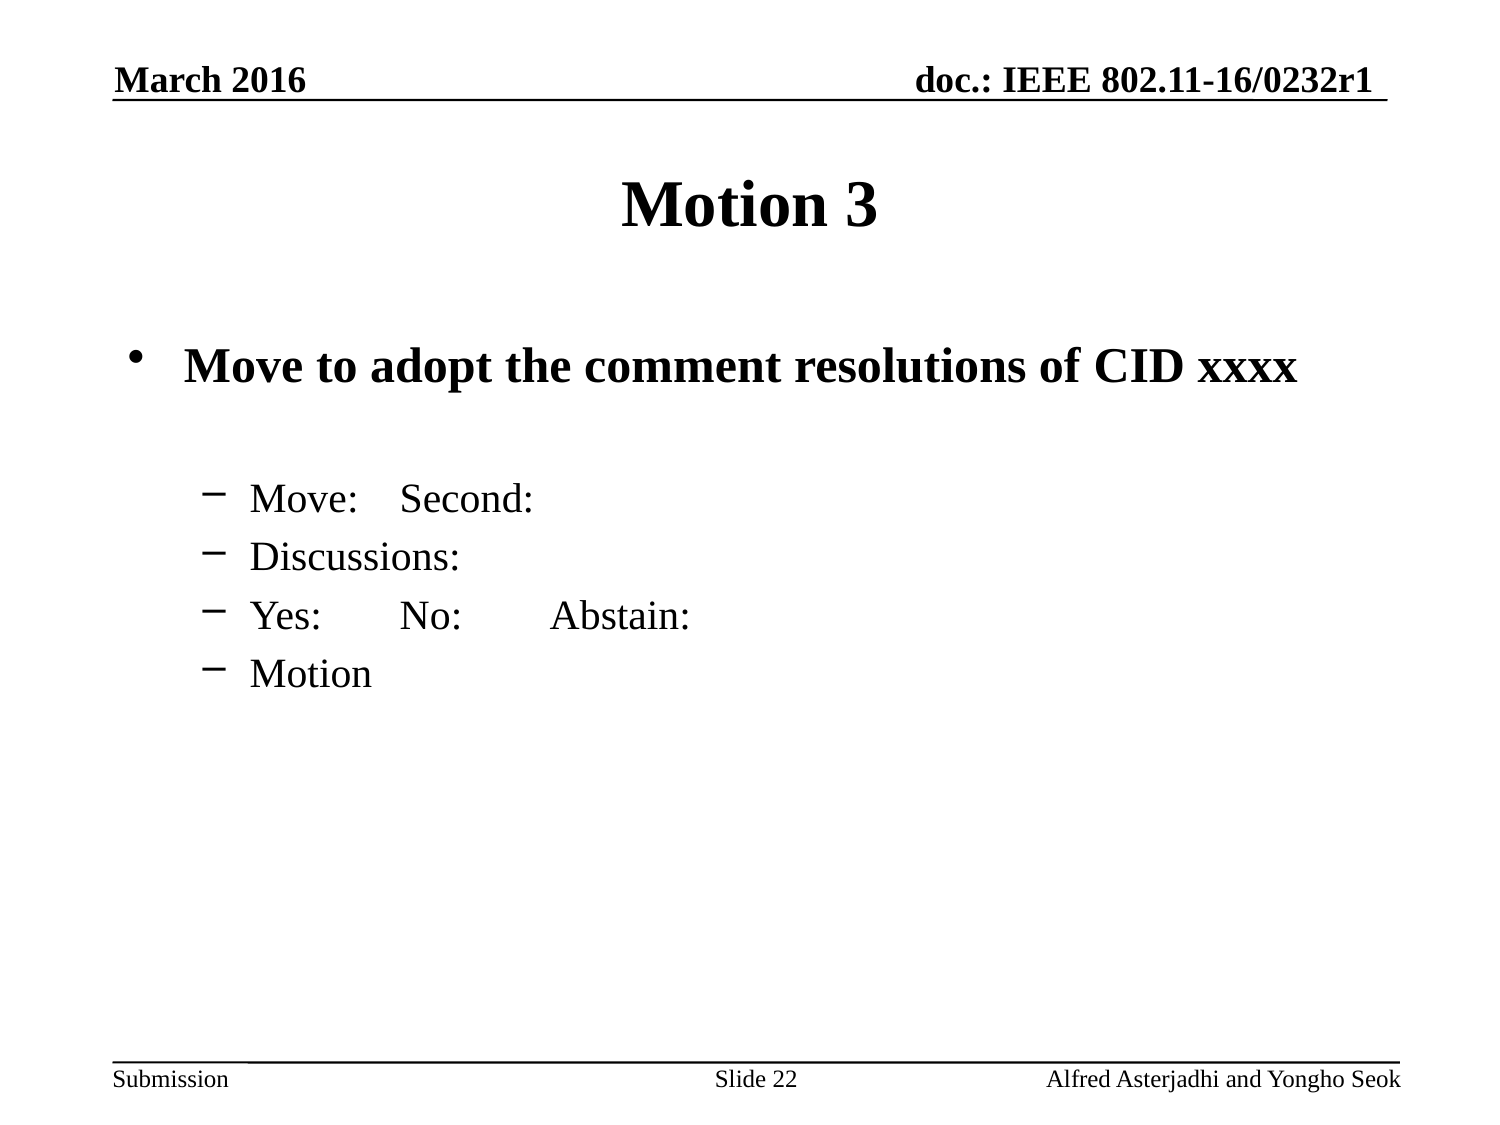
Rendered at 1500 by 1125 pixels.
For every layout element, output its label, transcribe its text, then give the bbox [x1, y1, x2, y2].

slide_number Slide 22 [712, 1061, 800, 1093]
list Move to adopt the comment resolutions of CID xxxx Move: Second: Discussions: Yes: No: Abstain: Motion [112, 324, 1388, 1001]
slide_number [114, 54, 309, 101]
title Motion 3 [112, 112, 1388, 288]
footer Alfred Asterjadhi and Yongho Seok [1041, 1061, 1402, 1093]
